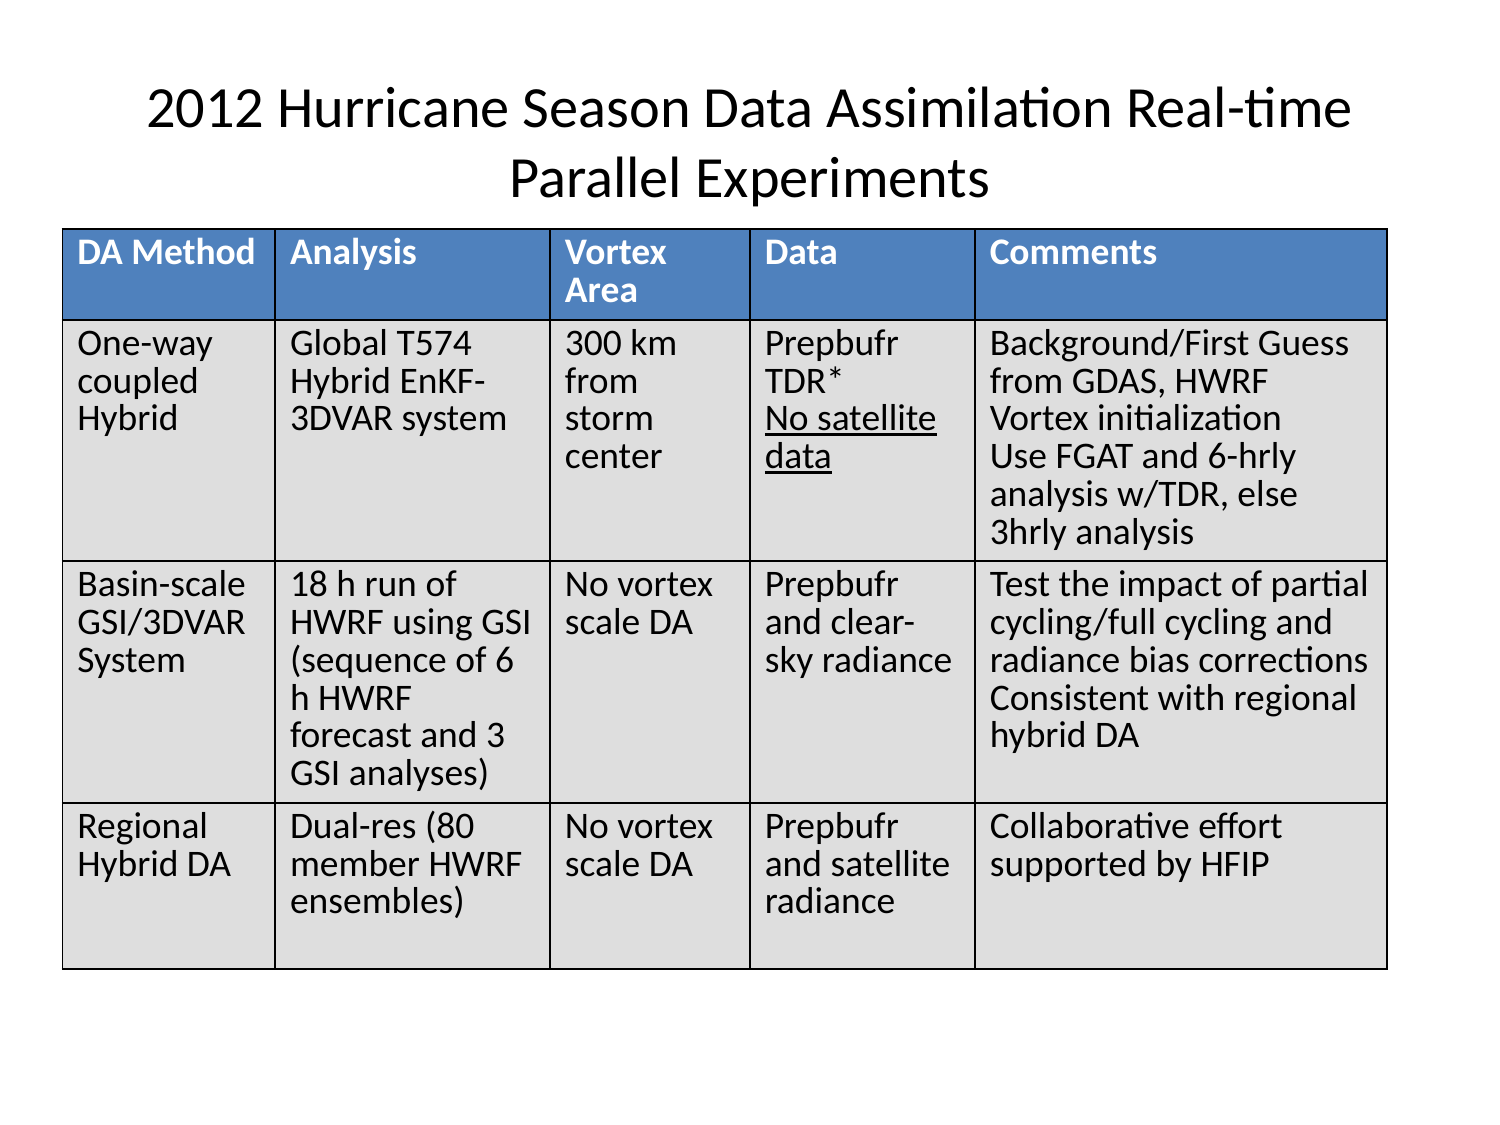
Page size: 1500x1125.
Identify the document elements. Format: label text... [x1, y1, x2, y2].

table_cell Prepbufr and satellite radiance [751, 804, 974, 968]
title 2012 Hurricane Season Data Assimilation Real-time Parallel Experiments [75, 45, 1425, 233]
table_header Vortex Area [551, 230, 749, 319]
table_cell No vortex scale DA [551, 562, 749, 802]
table_cell One-way coupled Hybrid [63, 321, 274, 560]
table_cell Global T574 Hybrid EnKF-3DVAR system [276, 321, 549, 560]
table_header DA Method [63, 230, 274, 319]
table_cell Dual-res (80 member HWRF ensembles) [276, 804, 549, 968]
table_cell Prepbufr TDR* No satellite data [751, 321, 974, 560]
table_cell Background/First Guess from GDAS, HWRF Vortex initialization Use FGAT and 6-hrly analysis w/TDR, else 3hrly analysis [976, 321, 1386, 560]
table_header Analysis [276, 230, 549, 319]
table_cell 18 h run of HWRF using GSI (sequence of 6 h HWRF forecast and 3 GSI analyses) [276, 562, 549, 802]
table_cell Collaborative effort supported by HFIP [976, 804, 1386, 968]
table_header Comments [976, 230, 1386, 319]
table_cell Basin-scale GSI/3DVAR System [63, 562, 274, 802]
table_cell Test the impact of partial cycling/full cycling and radiance bias corrections Consistent with regional hybrid DA [976, 562, 1386, 802]
table_header Data [751, 230, 974, 319]
table_cell 300 km from storm center [551, 321, 749, 560]
table_cell Prepbufr and clear-sky radiance [751, 562, 974, 802]
table_cell Regional Hybrid DA [63, 804, 274, 968]
table_cell No vortex scale DA [551, 804, 749, 968]
